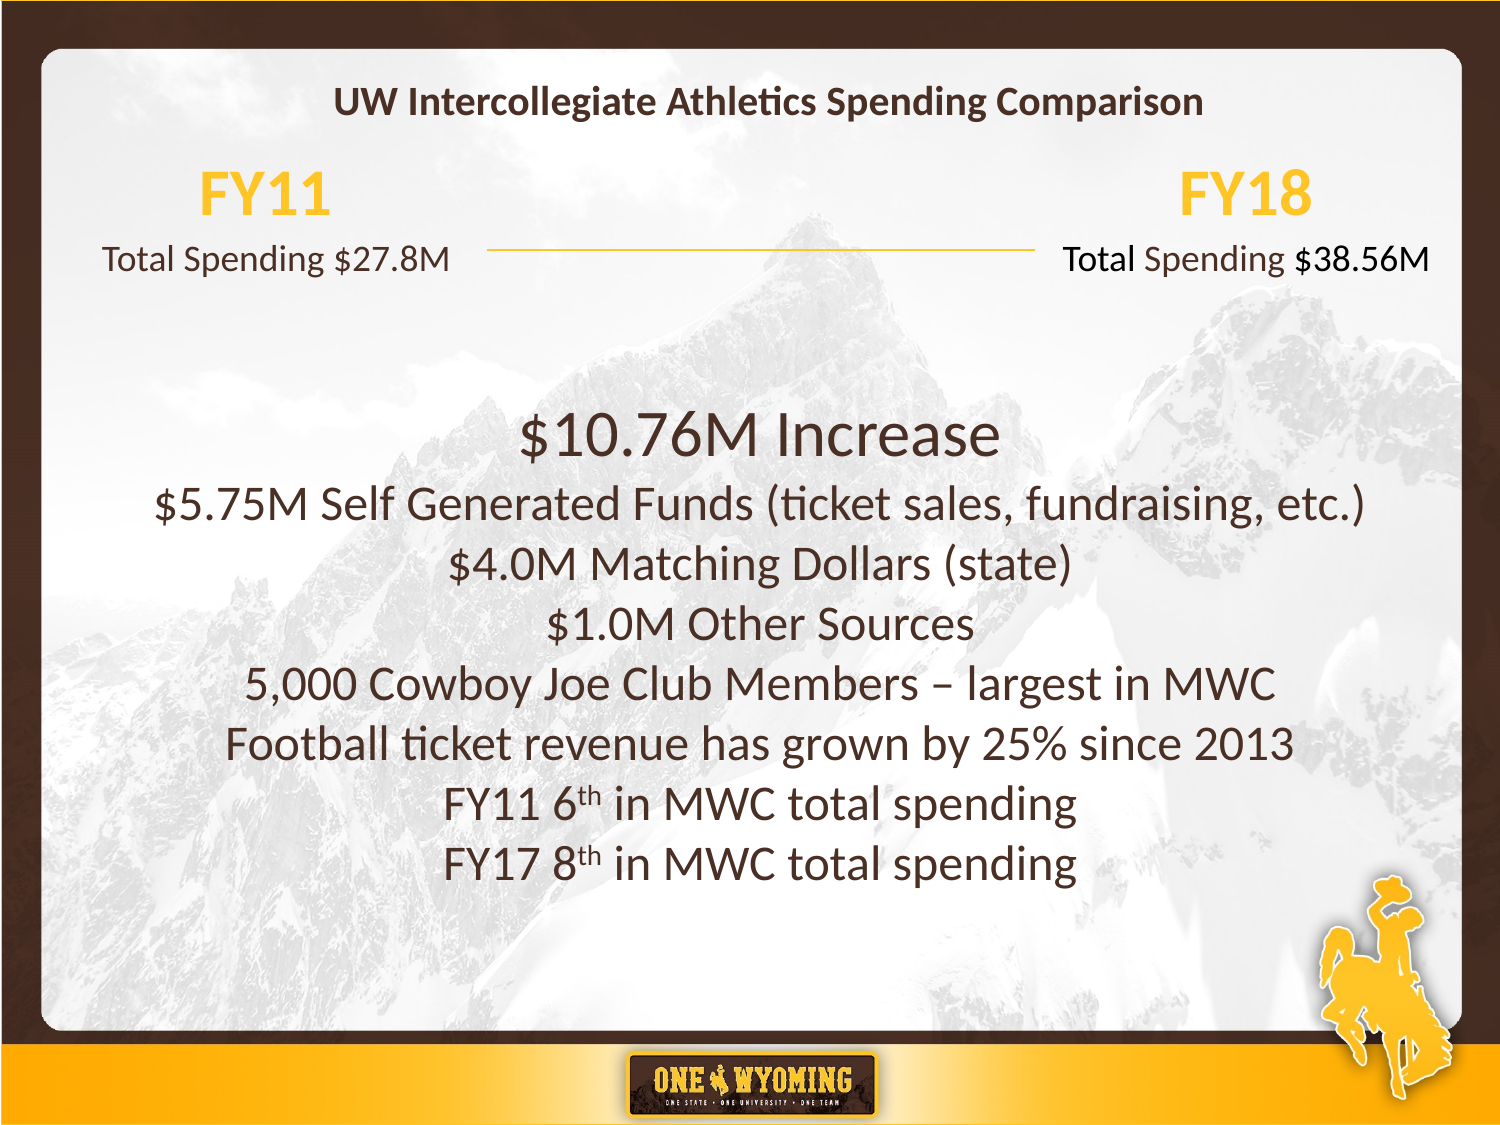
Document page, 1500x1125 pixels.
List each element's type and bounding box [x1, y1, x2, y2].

list [1, 0, 1500, 1125]
